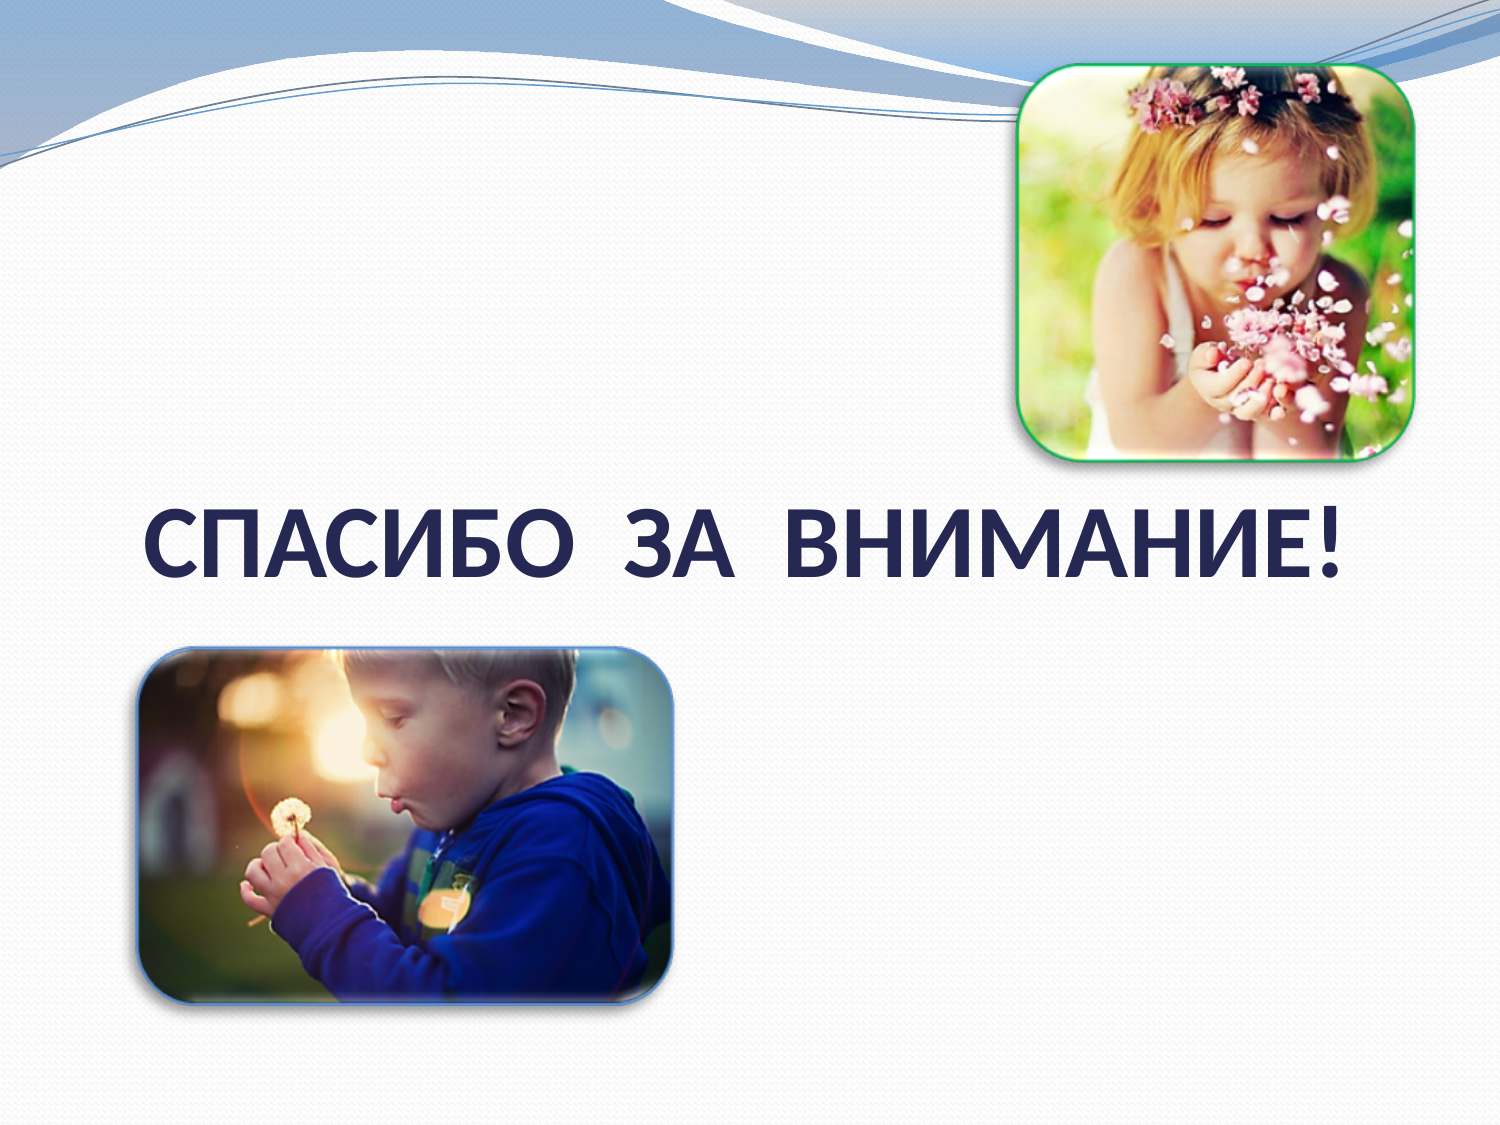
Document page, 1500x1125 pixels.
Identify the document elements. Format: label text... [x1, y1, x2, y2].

picture [991, 49, 1429, 488]
title СПАСИБО ЗА ВНИМАНИЕ! [64, 420, 1428, 598]
picture [109, 633, 688, 1032]
